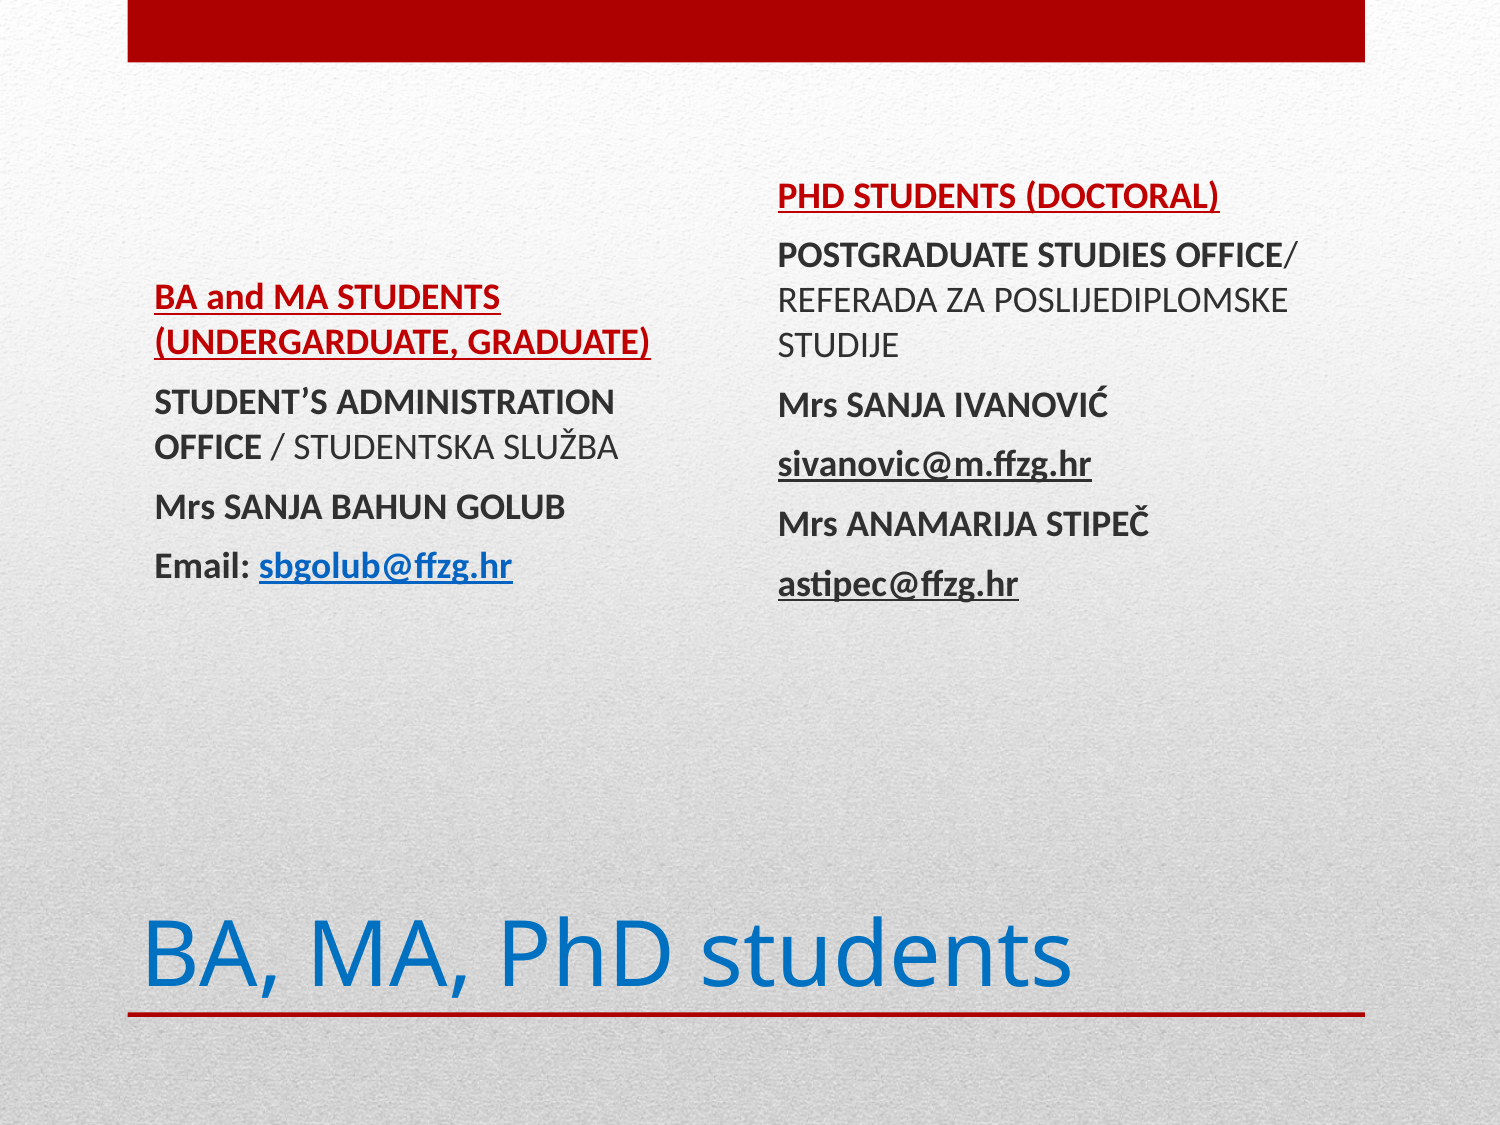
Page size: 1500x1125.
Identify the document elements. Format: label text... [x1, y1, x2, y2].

picture [0, 0, 1500, 1125]
title BA, MA, PhD students [125, 750, 1238, 1013]
list BA and MA STUDENTS (UNDERGARDUATE, GRADUATE) STUDENT’S ADMINISTRATION OFFICE / STUDENTSKA SLUŽBA Mrs SANJA BAHUN GOLUB Email: sbgolub@ffzg.hr [139, 112, 740, 687]
list PHD STUDENTS (DOCTORAL) POSTGRADUATE STUDIES OFFICE/ REFERADA ZA POSLIJEDIPLOMSKE STUDIJE Mrs SANJA IVANOVIĆ sivanovic@m.ffzg.hr Mrs ANAMARIJA STIPEČ astipec@ffzg.hr [762, 99, 1363, 675]
